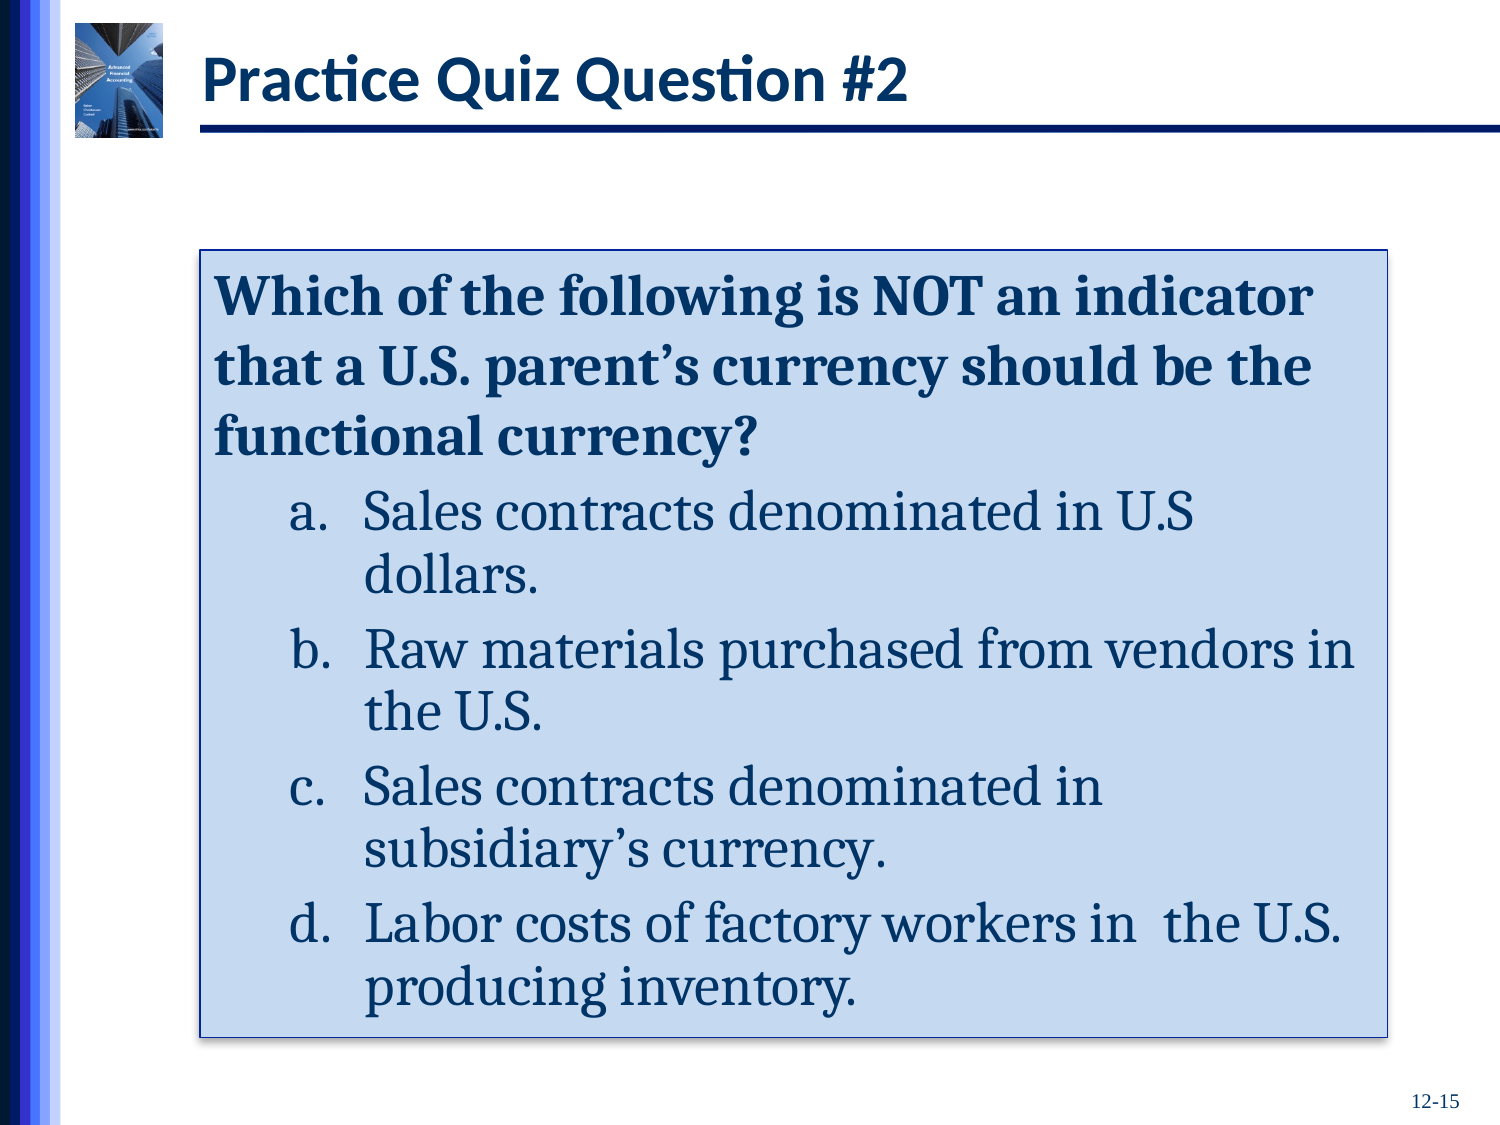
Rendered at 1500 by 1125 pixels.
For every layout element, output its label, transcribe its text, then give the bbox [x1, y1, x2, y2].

slide_number 12-15 [1114, 1062, 1476, 1121]
text_box Which of the following is NOT an indicator that a U.S. parent’s currency should be the functional currency? a. Sales contracts denominated in U.S dollars. b. Raw materials purchased from vendors in the U.S. c. Sales contracts denominated in subsidiary’s currency. d. Labor costs of factory workers in the U.S. producing inventory. [199, 249, 1388, 1038]
title Practice Quiz Question #2 [187, 24, 1500, 138]
picture [75, 23, 163, 138]
